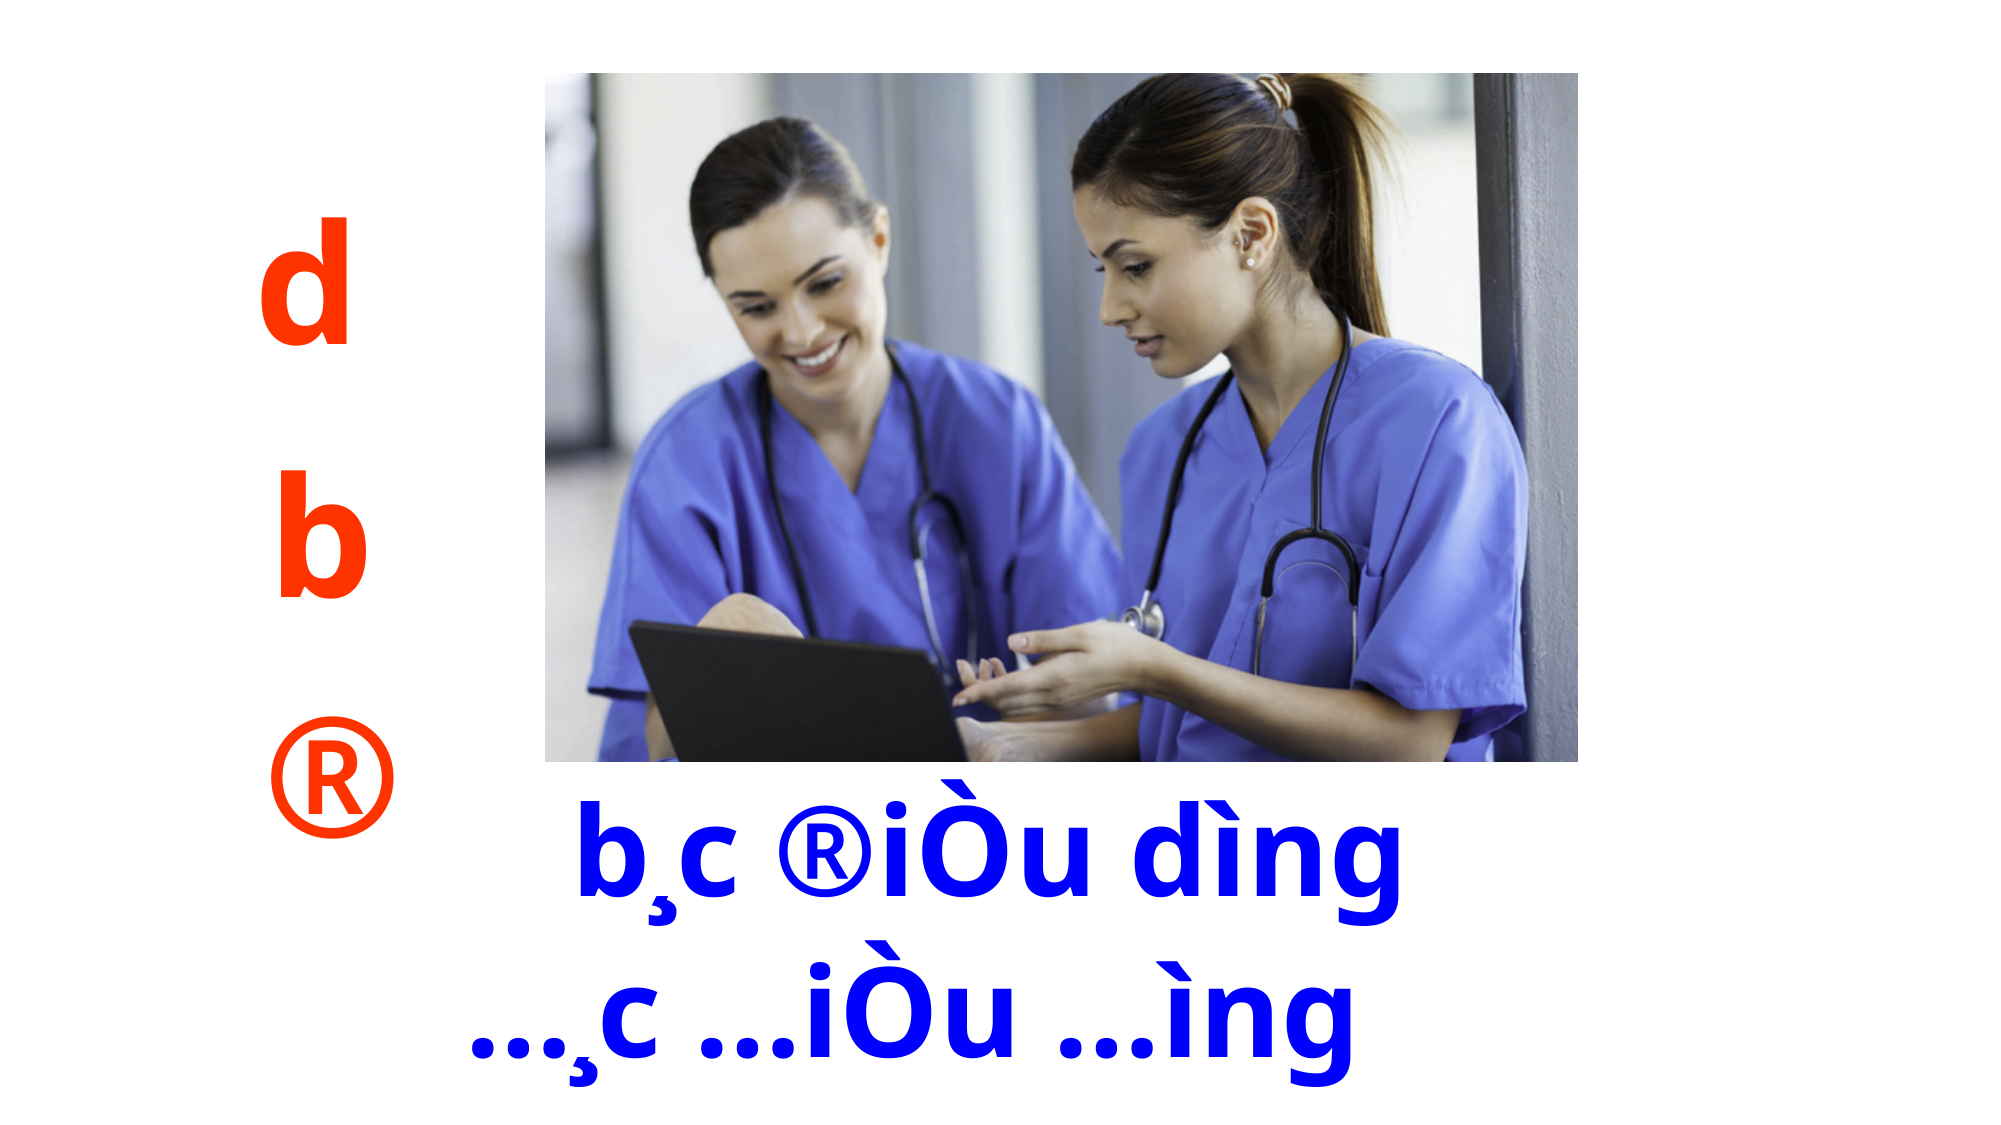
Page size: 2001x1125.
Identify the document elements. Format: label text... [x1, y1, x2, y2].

text_box …¸c …iÒu …­ìng [450, 925, 1689, 1090]
text_box b¸c ®iÒu d­ìng [557, 763, 1580, 925]
picture [545, 73, 1578, 762]
text_box d [239, 170, 390, 385]
text_box ® [248, 663, 399, 879]
text_box b [253, 423, 404, 639]
